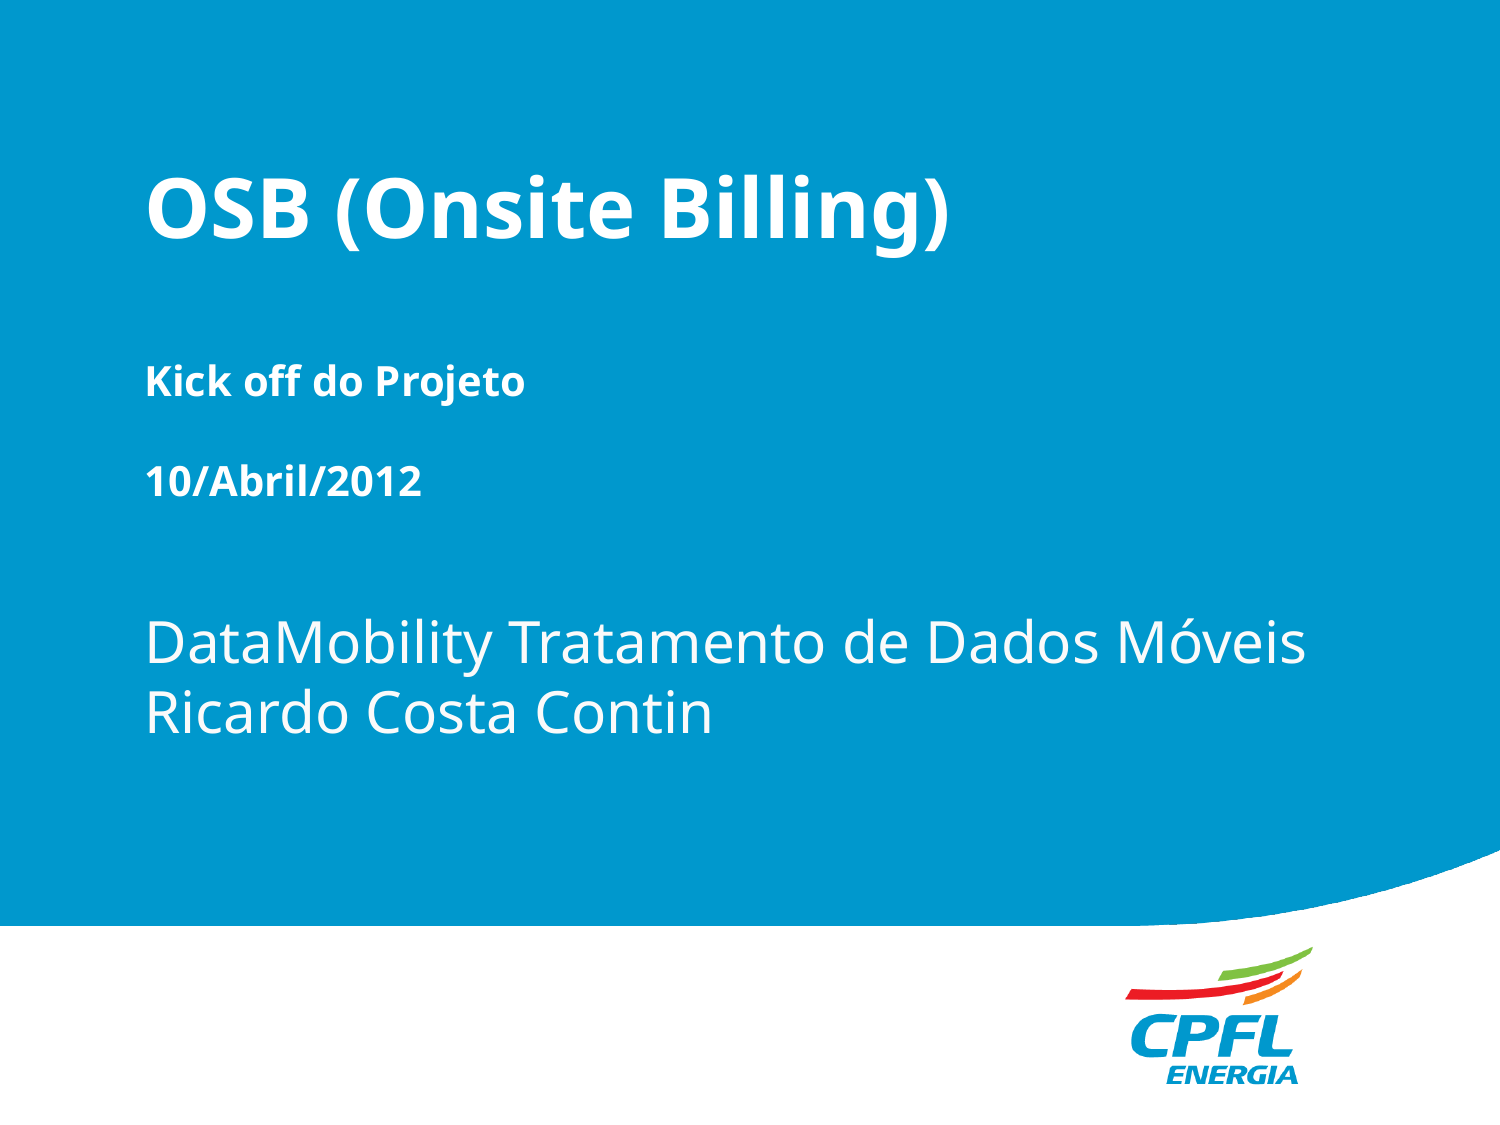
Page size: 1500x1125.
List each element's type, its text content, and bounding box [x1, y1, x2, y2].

picture [190, 632, 214, 663]
picture [1270, 632, 1274, 662]
picture [509, 622, 539, 662]
picture [1283, 632, 1304, 663]
picture [226, 702, 250, 733]
picture [881, 632, 906, 663]
picture [595, 625, 612, 663]
picture [503, 373, 523, 396]
picture [176, 374, 181, 395]
picture [706, 632, 731, 663]
picture [369, 691, 398, 733]
picture [484, 369, 498, 396]
picture [210, 365, 230, 395]
picture [150, 622, 182, 662]
picture [644, 695, 661, 733]
picture [459, 373, 479, 396]
picture [1184, 619, 1192, 627]
picture [311, 467, 325, 495]
picture [971, 632, 995, 663]
picture [378, 367, 398, 395]
picture [186, 373, 203, 396]
picture [653, 632, 696, 662]
picture [378, 467, 391, 495]
picture [1203, 632, 1230, 662]
picture [740, 632, 765, 662]
picture [467, 695, 484, 733]
picture [433, 632, 437, 662]
text_box OSB (Onsite Billing) Kick off do Projeto 10/Abril/2012 DataMobility Tratamento de Dados Móveis Ricardo Costa Contin [129, 147, 1341, 330]
picture [287, 474, 292, 495]
picture [319, 702, 346, 733]
picture [269, 365, 285, 395]
picture [1121, 622, 1162, 662]
picture [406, 702, 433, 733]
picture [286, 365, 301, 395]
picture [1076, 632, 1097, 663]
picture [464, 632, 492, 676]
picture [684, 702, 709, 732]
picture [846, 619, 872, 663]
picture [221, 625, 238, 663]
picture [1005, 619, 1031, 663]
picture [150, 692, 177, 732]
picture [262, 702, 278, 732]
picture [0, 852, 1500, 1125]
picture [538, 691, 567, 733]
picture [403, 632, 407, 662]
picture [367, 619, 393, 663]
picture [300, 465, 305, 495]
picture [148, 367, 170, 395]
picture [617, 632, 641, 663]
picture [199, 702, 220, 733]
picture [489, 702, 513, 733]
picture [210, 467, 236, 495]
picture [283, 689, 309, 733]
picture [772, 625, 789, 663]
picture [246, 373, 266, 396]
picture [405, 373, 418, 395]
picture [148, 467, 161, 495]
picture [1235, 632, 1260, 663]
picture [563, 632, 587, 663]
picture [279, 622, 320, 662]
picture [1040, 632, 1067, 663]
picture [612, 702, 637, 732]
picture [242, 465, 262, 496]
picture [243, 632, 267, 663]
picture [422, 373, 442, 396]
picture [315, 365, 335, 396]
picture [1172, 632, 1199, 663]
picture [330, 632, 357, 663]
picture [669, 702, 673, 732]
picture [441, 702, 462, 733]
picture [444, 625, 461, 663]
picture [170, 466, 190, 496]
picture [352, 466, 372, 496]
picture [575, 702, 602, 733]
picture [341, 373, 361, 396]
picture [418, 619, 422, 662]
picture [400, 466, 420, 495]
picture [442, 374, 453, 405]
picture [795, 632, 822, 663]
picture [931, 622, 963, 662]
picture [328, 466, 348, 495]
picture [186, 702, 190, 732]
picture [194, 467, 208, 495]
picture [543, 632, 559, 662]
picture [268, 473, 281, 495]
